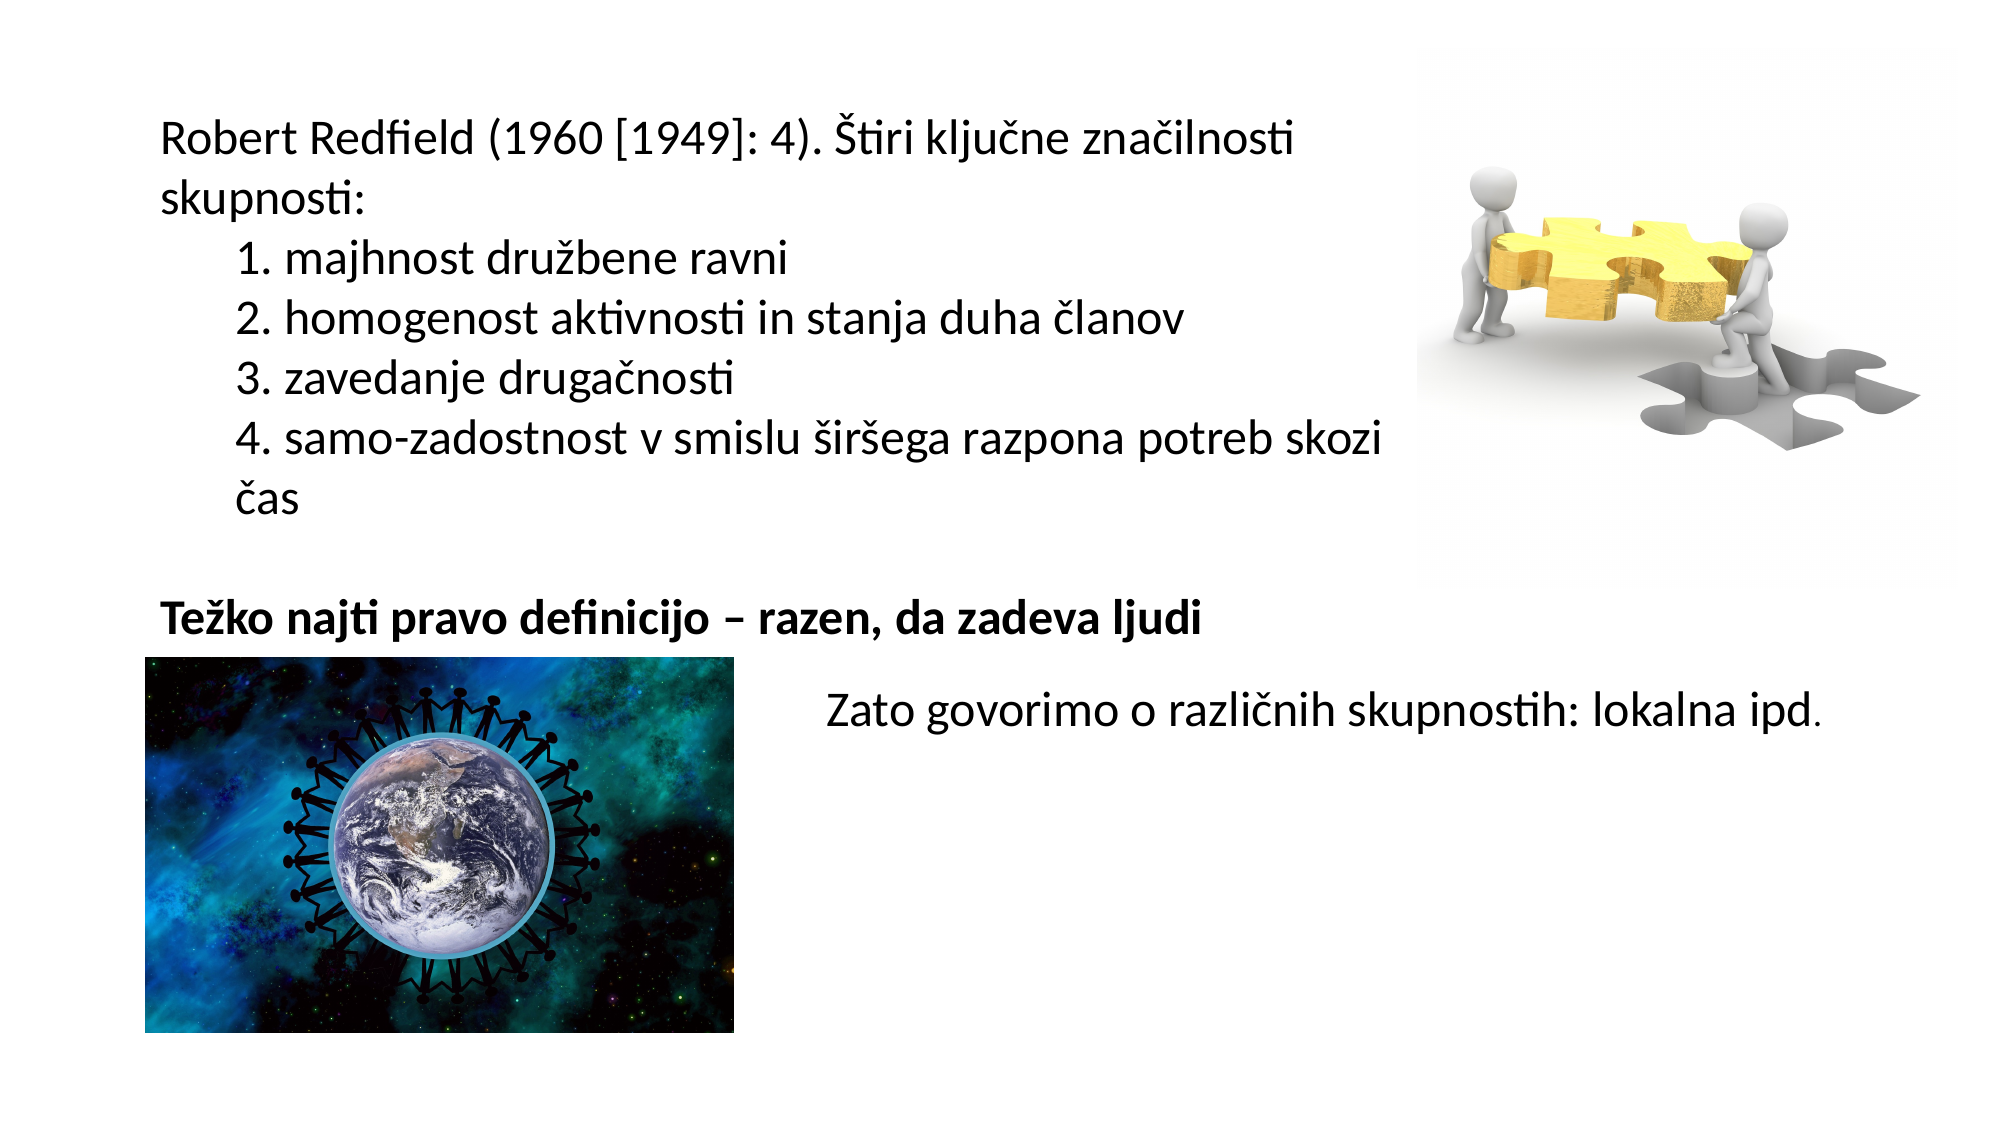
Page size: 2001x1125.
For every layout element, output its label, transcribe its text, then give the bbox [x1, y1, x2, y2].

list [145, 657, 734, 1033]
text_box Robert Redfield (1960 [1949]: 4). Štiri ključne značilnosti skupnosti: 1. majhnost družbene ravni 2. homogenost aktivnosti in stanja duha članov 3. zavedanje drugačnosti 4. samo-zadostnost v smislu širšega razpona potreb skozi čas Težko najti pravo definicijo – razen, da zadeva ljudi [145, 97, 1468, 653]
text_box Zato govorimo o različnih skupnostih: lokalna ipd. [811, 668, 1838, 744]
picture [1417, 48, 1958, 589]
